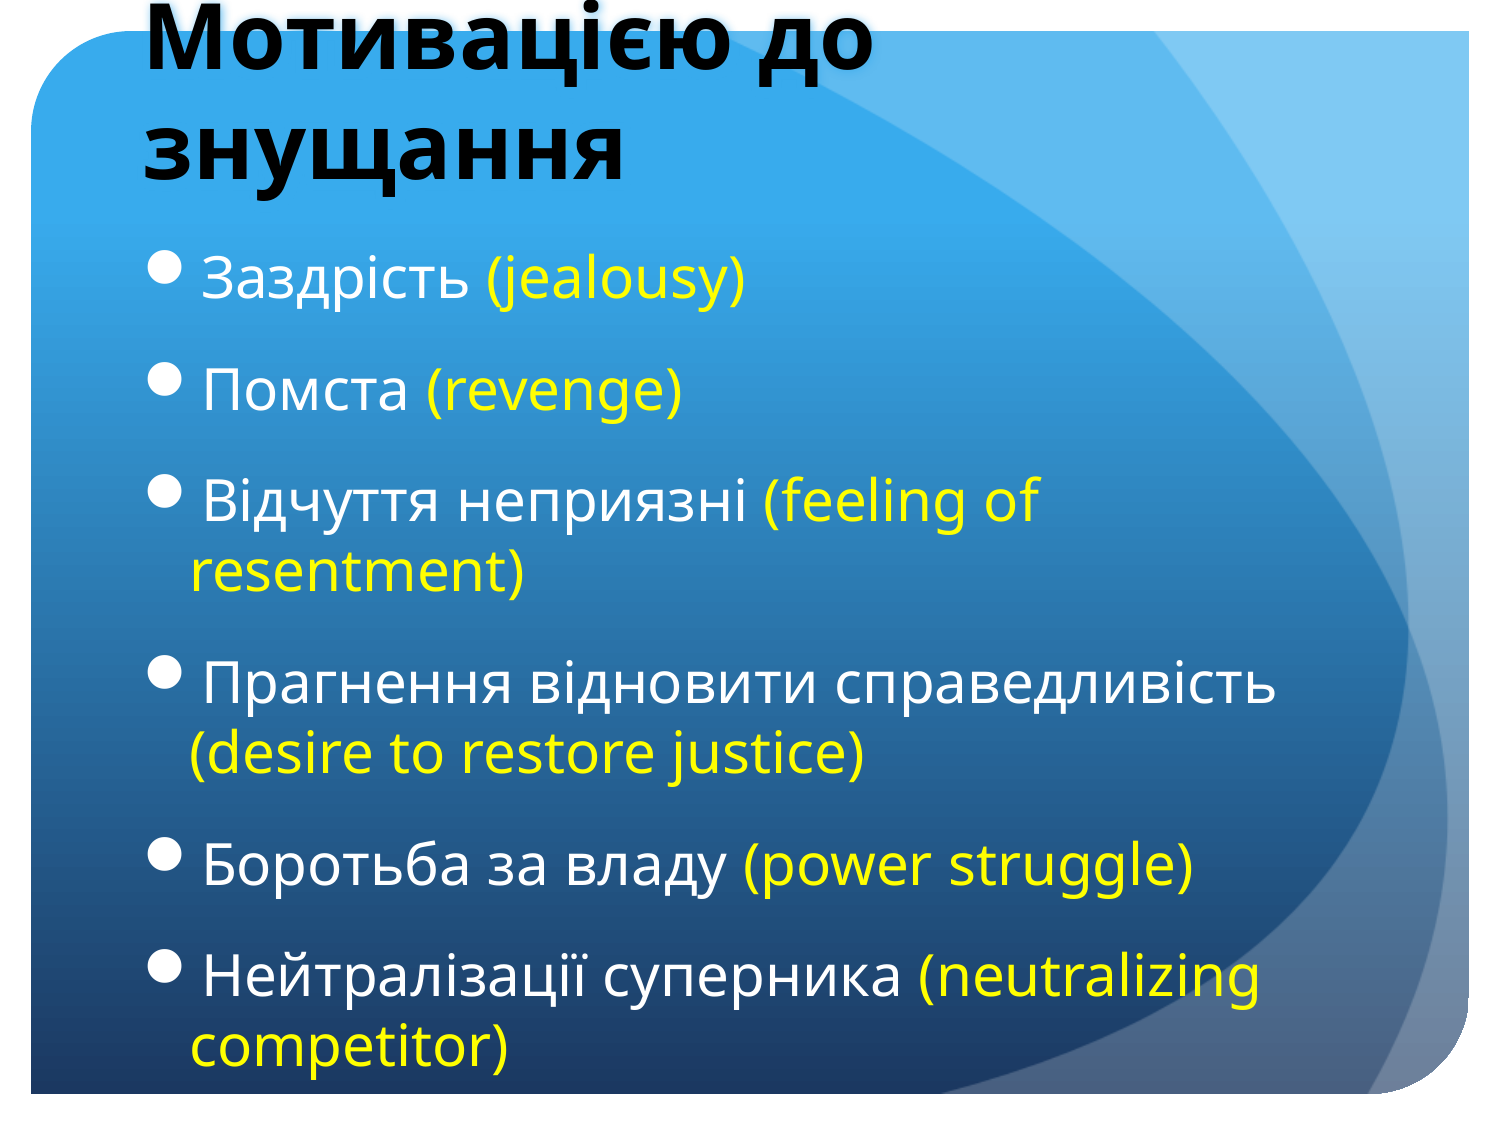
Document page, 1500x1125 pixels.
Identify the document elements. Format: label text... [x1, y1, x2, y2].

picture [24, 30, 1473, 1094]
list Заздрість (jealousy) Помста (revenge) Відчуття неприязні (feeling of resentment) Прагнення відновити справедливість (desire to restore justice) Боротьба за владу (power struggle) Нейтралізації суперника (neutralizing competitor) [127, 232, 1372, 1125]
title Мотивацією до знущання [127, 62, 1372, 206]
